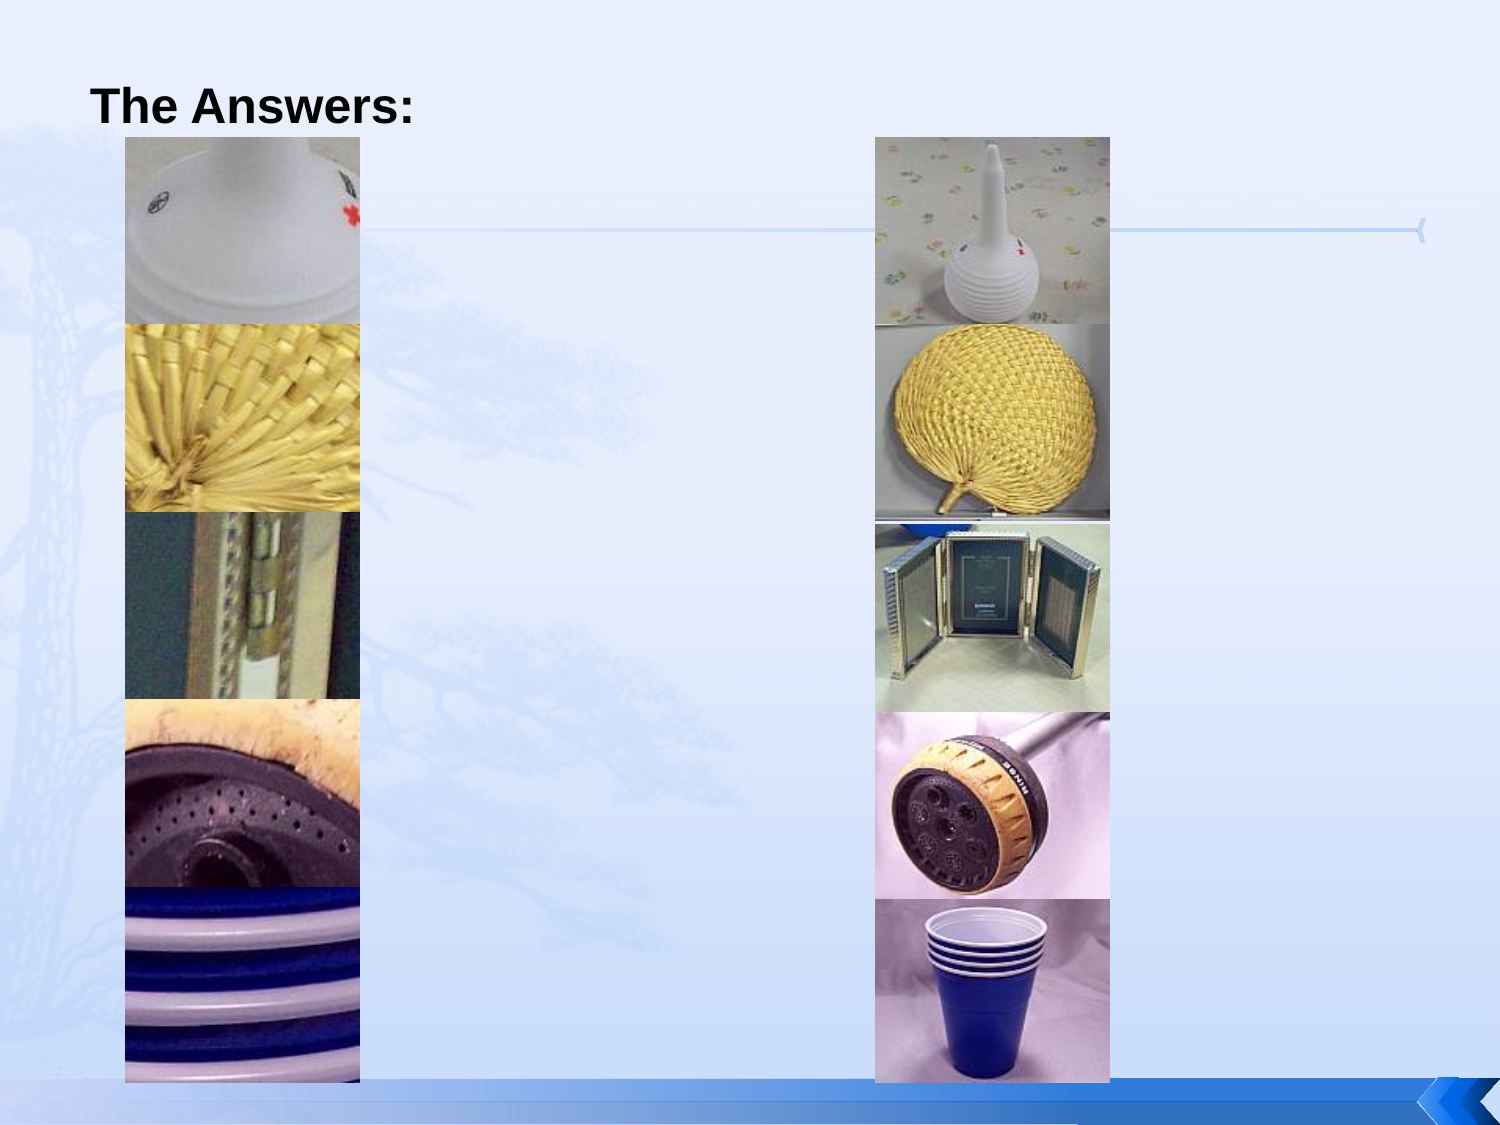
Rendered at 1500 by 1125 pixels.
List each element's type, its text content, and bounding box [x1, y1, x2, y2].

picture [124, 136, 360, 1084]
picture [874, 136, 1110, 521]
title The Answers: [75, 45, 1425, 163]
picture [874, 524, 1110, 1084]
